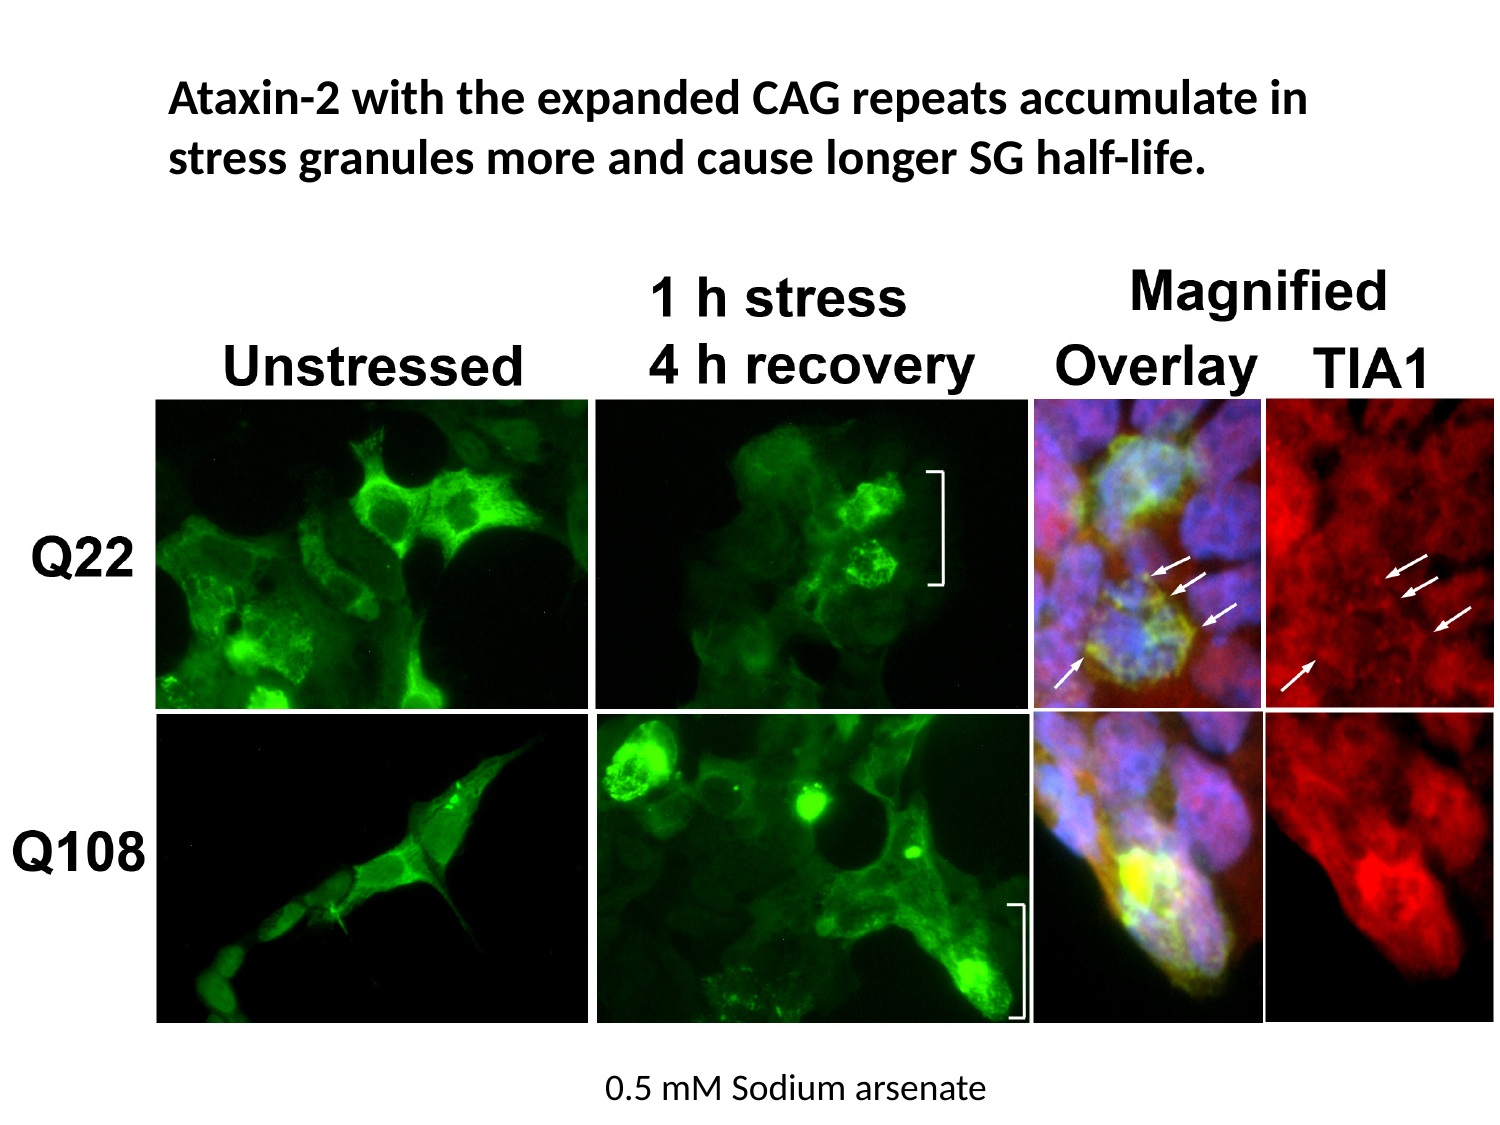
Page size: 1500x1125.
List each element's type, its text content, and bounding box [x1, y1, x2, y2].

text_box Ataxin-2 with the expanded CAG repeats accumulate in stress granules more and cause longer SG half-life. [153, 57, 1435, 193]
picture [0, 264, 1500, 1026]
text_box 0.5 mM Sodium arsenate [590, 1055, 1003, 1116]
